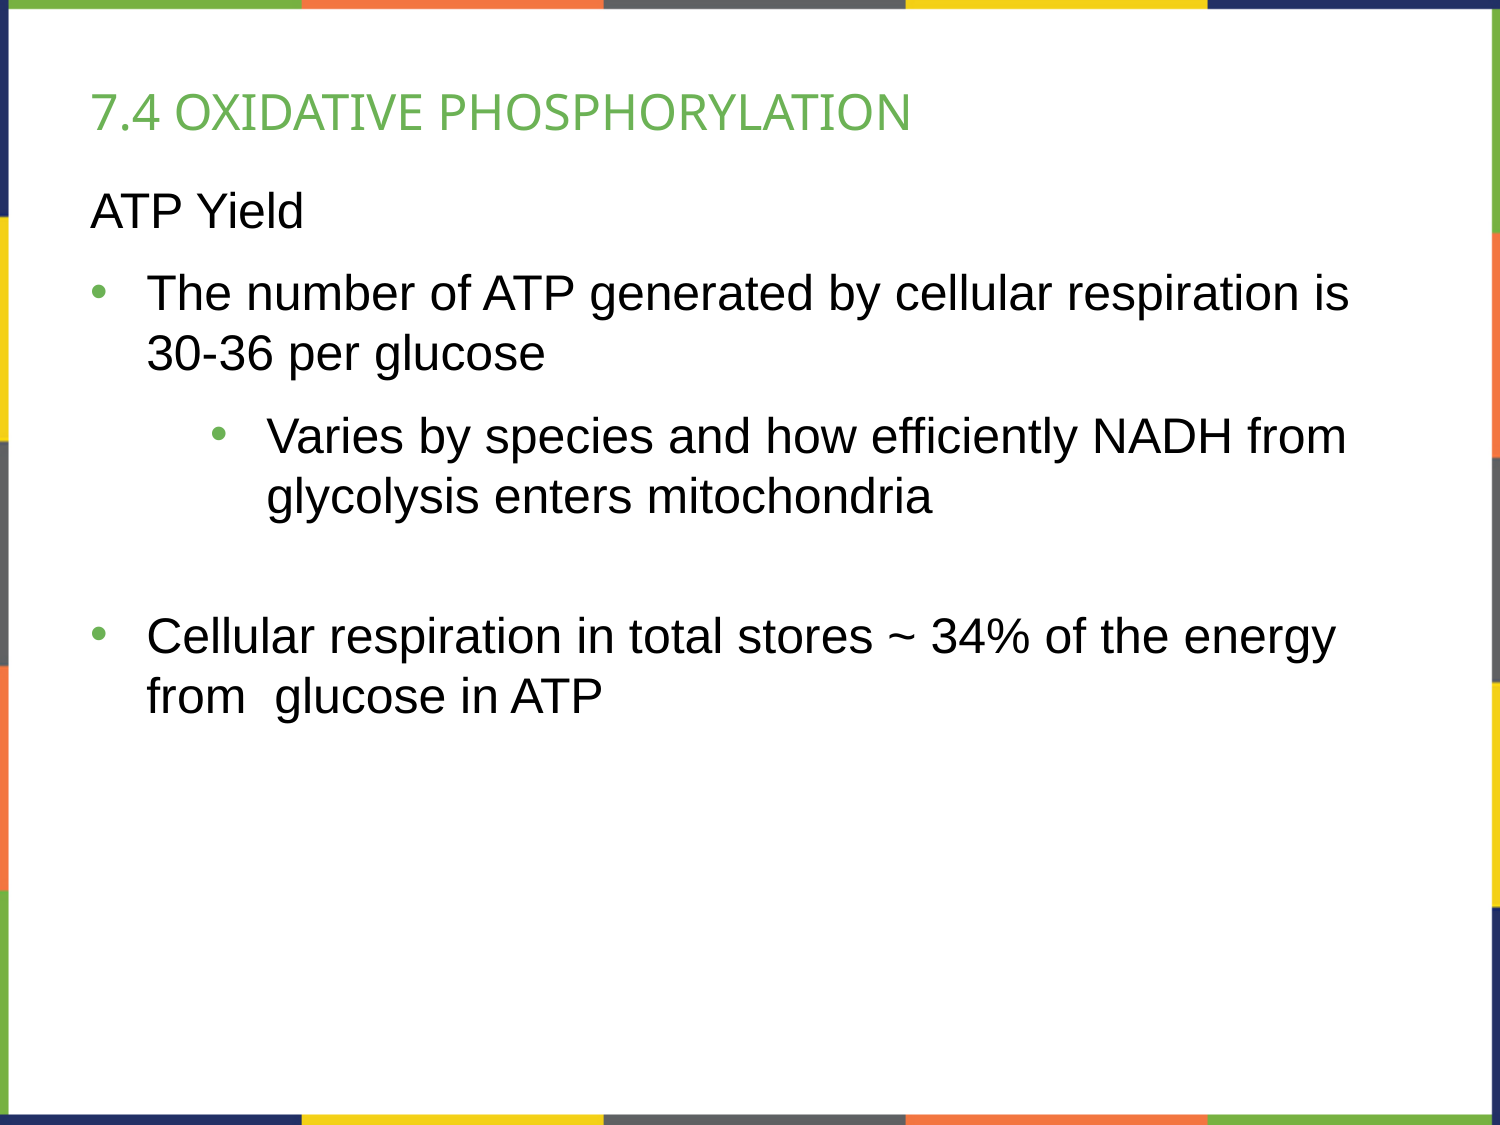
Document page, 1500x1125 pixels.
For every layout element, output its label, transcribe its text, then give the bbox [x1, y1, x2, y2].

picture [0, 0, 1500, 1125]
list ATP Yield The number of ATP generated by cellular respiration is 30-36 per glucose Varies by species and how efficiently NADH from glycolysis enters mitochondria Cellular respiration in total stores ~ 34% of the energy from glucose in ATP [75, 170, 1398, 986]
title 7.4 OXIDATIVE PHOSPHORYLATION [75, 39, 1398, 148]
